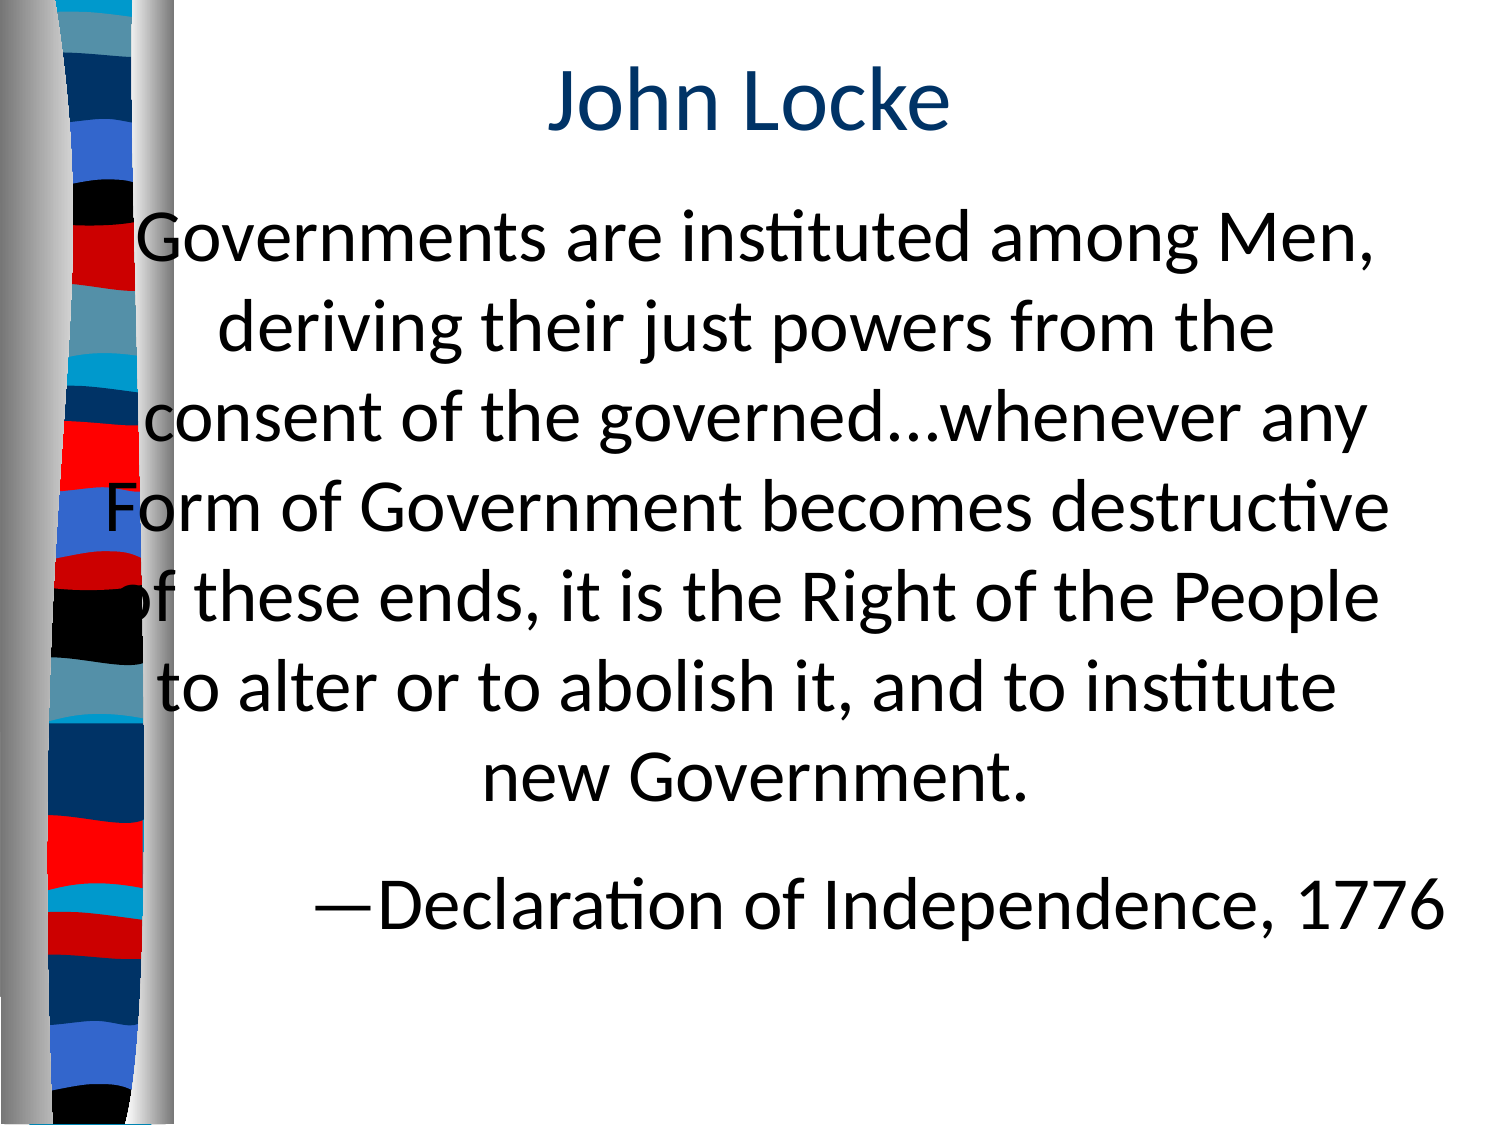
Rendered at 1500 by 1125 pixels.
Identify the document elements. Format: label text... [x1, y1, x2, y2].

text_box Governments are instituted among Men, deriving their just powers from the consent of the governed...whenever any Form of Government becomes destructive of these ends, it is the Right of the People to alter or to abolish it, and to institute new Government. —Declaration of Independence, 1776 [49, 179, 1463, 952]
title John Locke [0, 0, 1500, 188]
